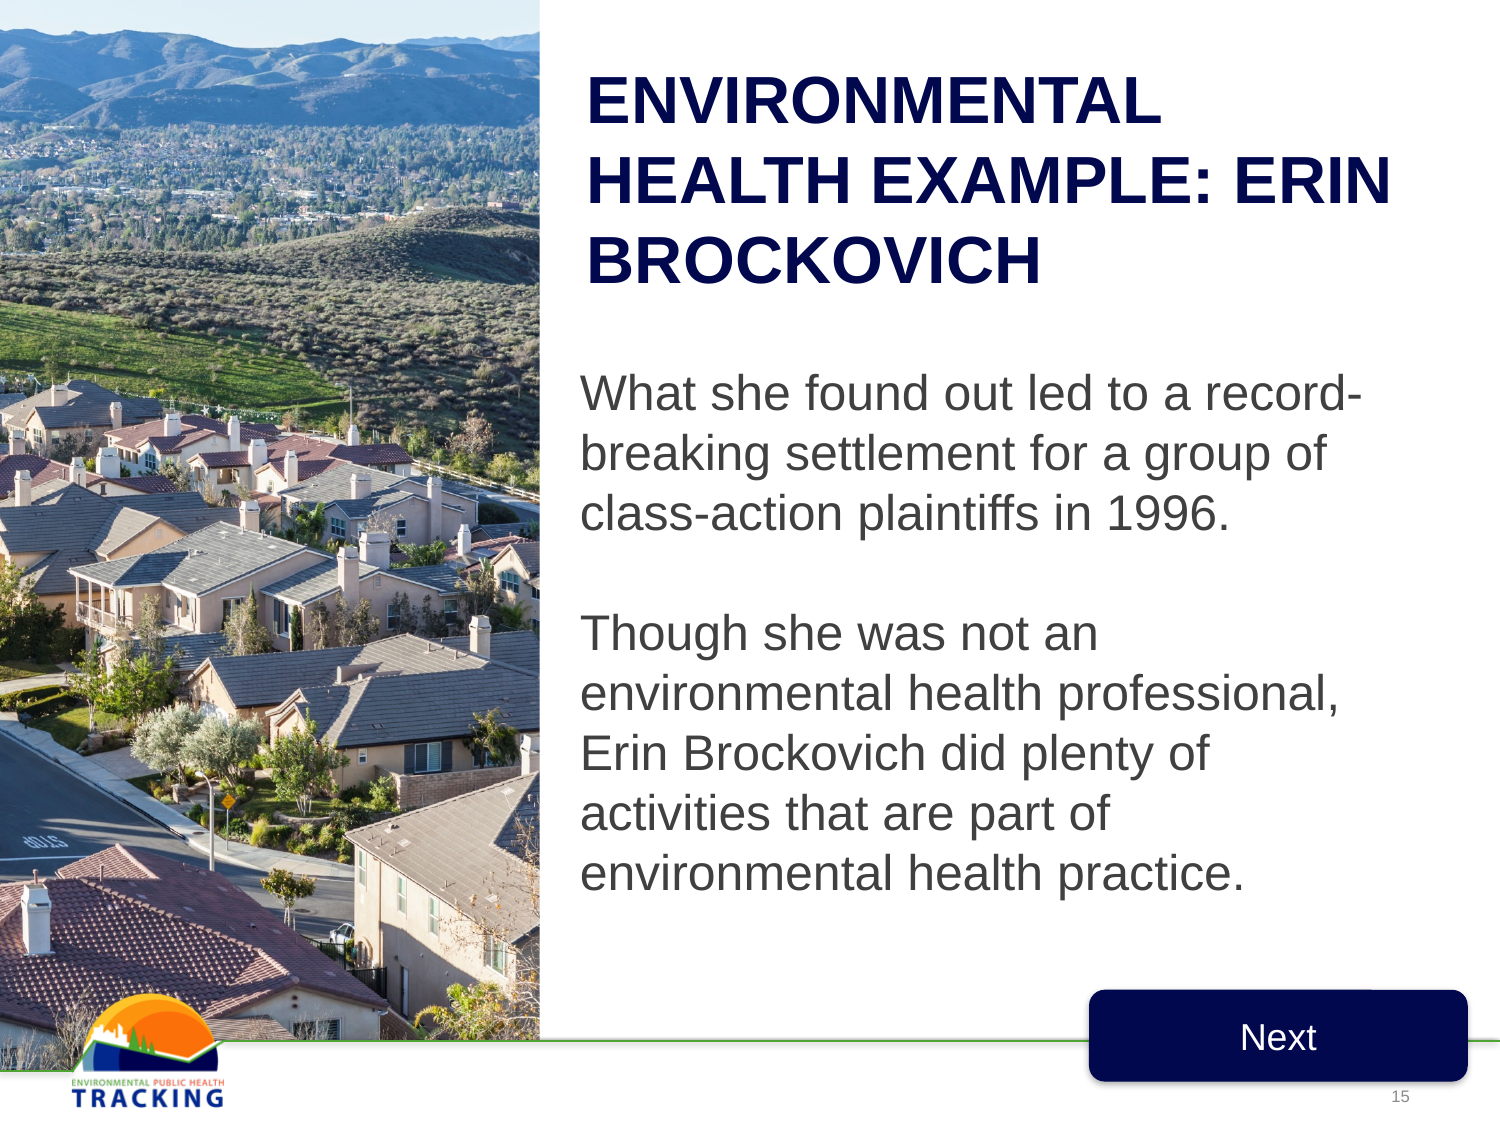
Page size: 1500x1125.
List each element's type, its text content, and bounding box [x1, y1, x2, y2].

list What she found out led to a record-breaking settlement for a group of class-action plaintiffs in 1996. Though she was not an environmental health professional, Erin Brockovich did plenty of activities that are part of environmental health practice. [564, 386, 1421, 908]
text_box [0, 976, 1500, 1125]
title ENVIRONMENTAL HEALTH EXAMPLE: ERIN BROCKOVICH [571, 49, 1428, 283]
picture [0, 0, 540, 976]
